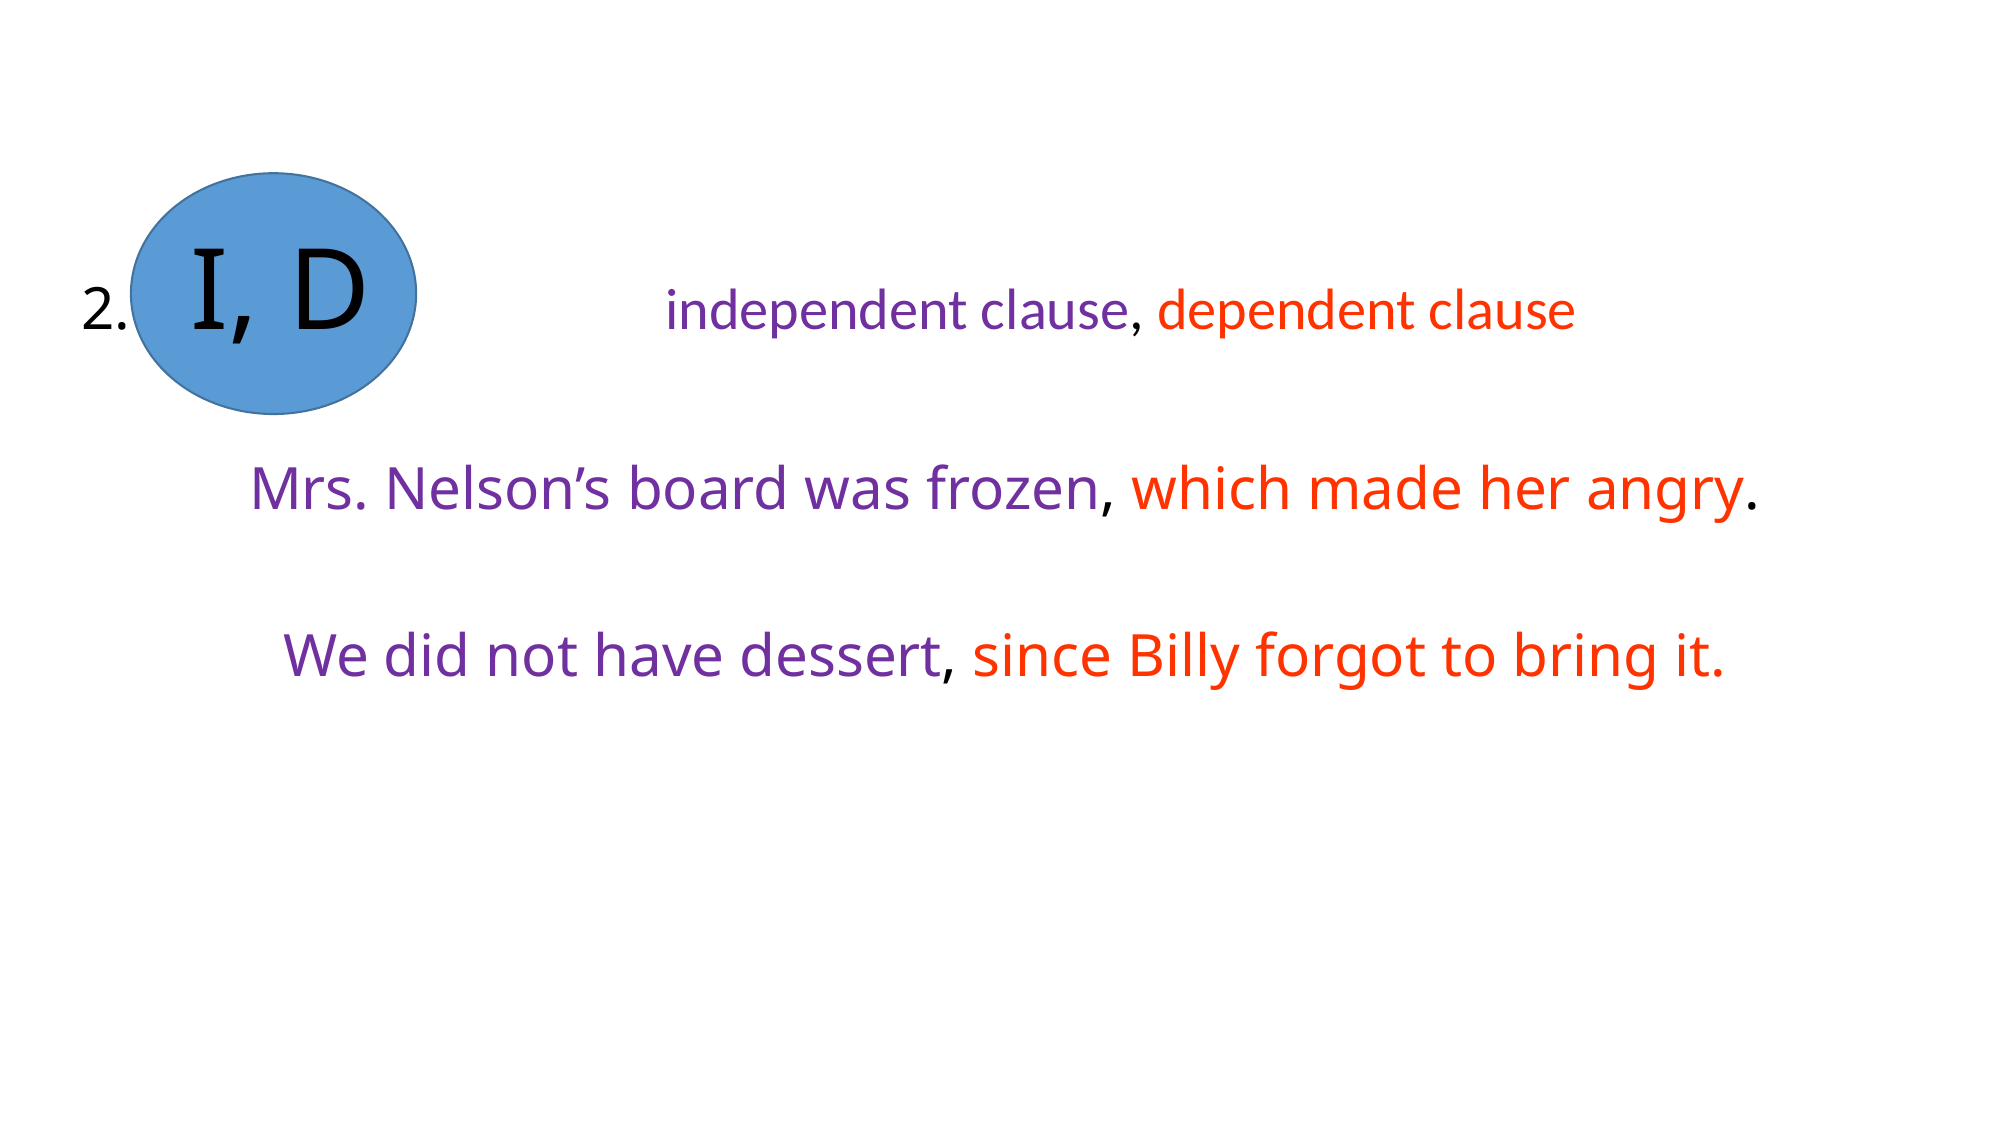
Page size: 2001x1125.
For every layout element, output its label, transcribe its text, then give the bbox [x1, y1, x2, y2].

list 2. I, D independent clause, dependent clause Mrs. Nelson’s board was frozen, which made her angry. We did not have dessert, since Billy forgot to bring it. [50, 50, 1959, 1014]
